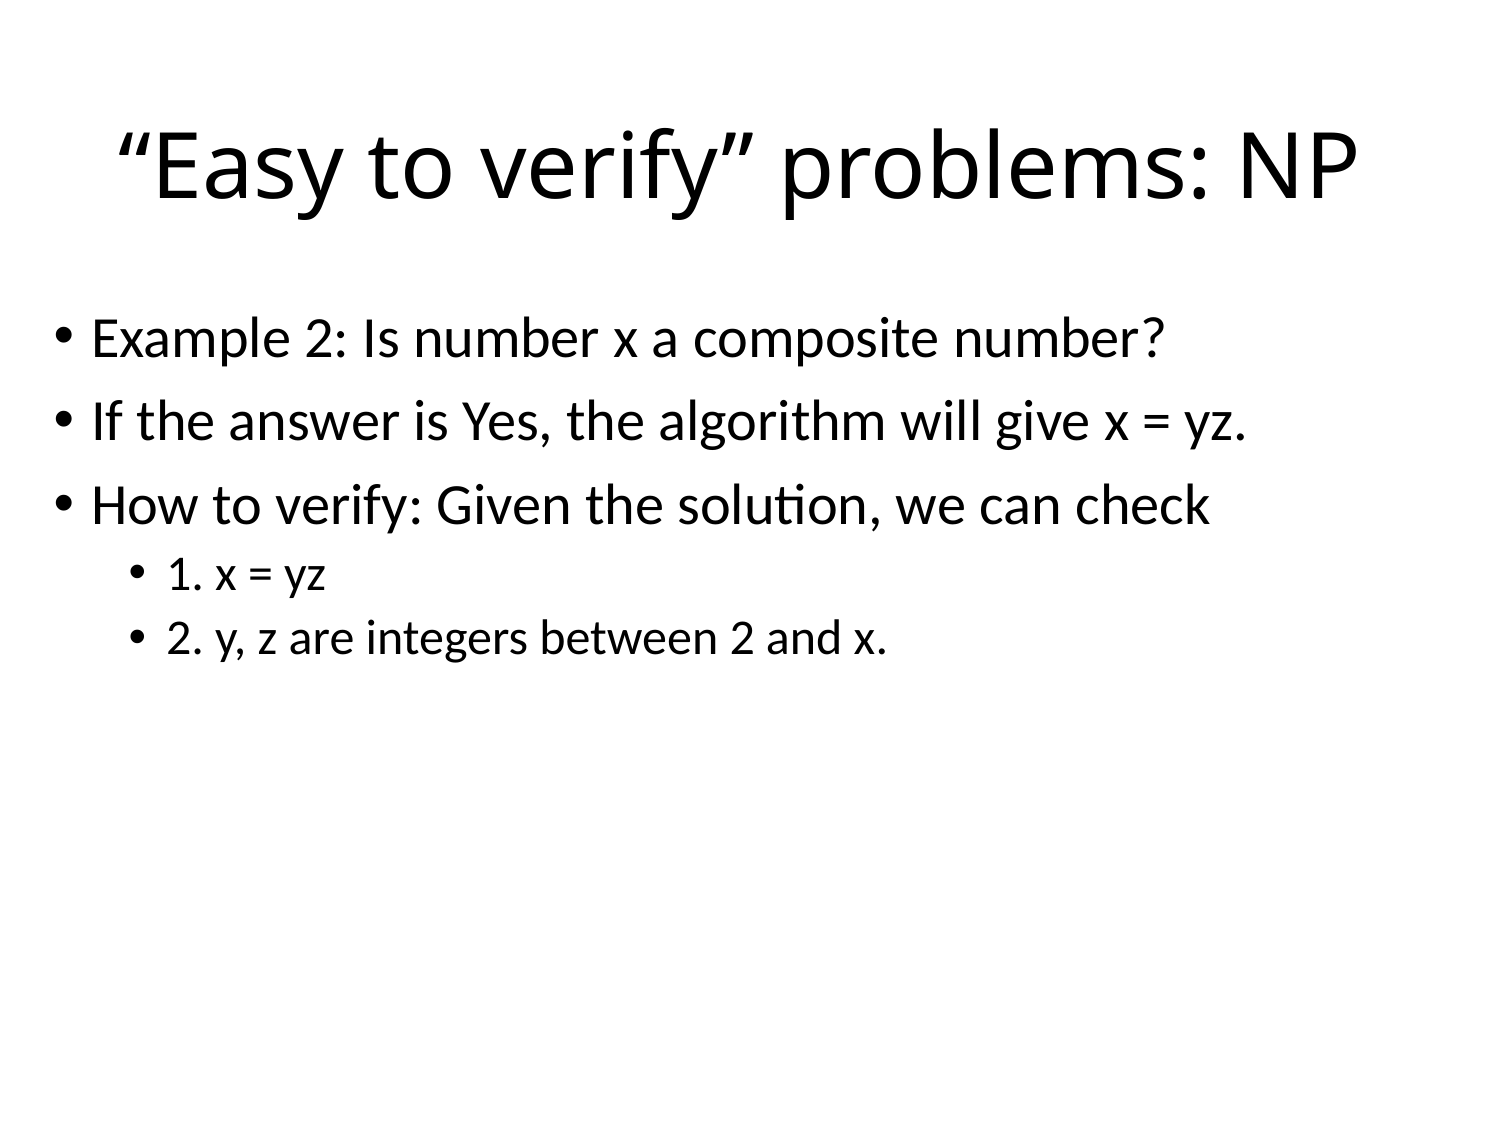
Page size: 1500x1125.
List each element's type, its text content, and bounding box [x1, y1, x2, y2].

list Example 2: Is number x a composite number? If the answer is Yes, the algorithm will give x = yz. How to verify: Given the solution, we can check 1. x = yz 2. y, z are integers between 2 and x. [38, 299, 1397, 1060]
title “Easy to verify” problems: NP [103, 59, 1397, 278]
